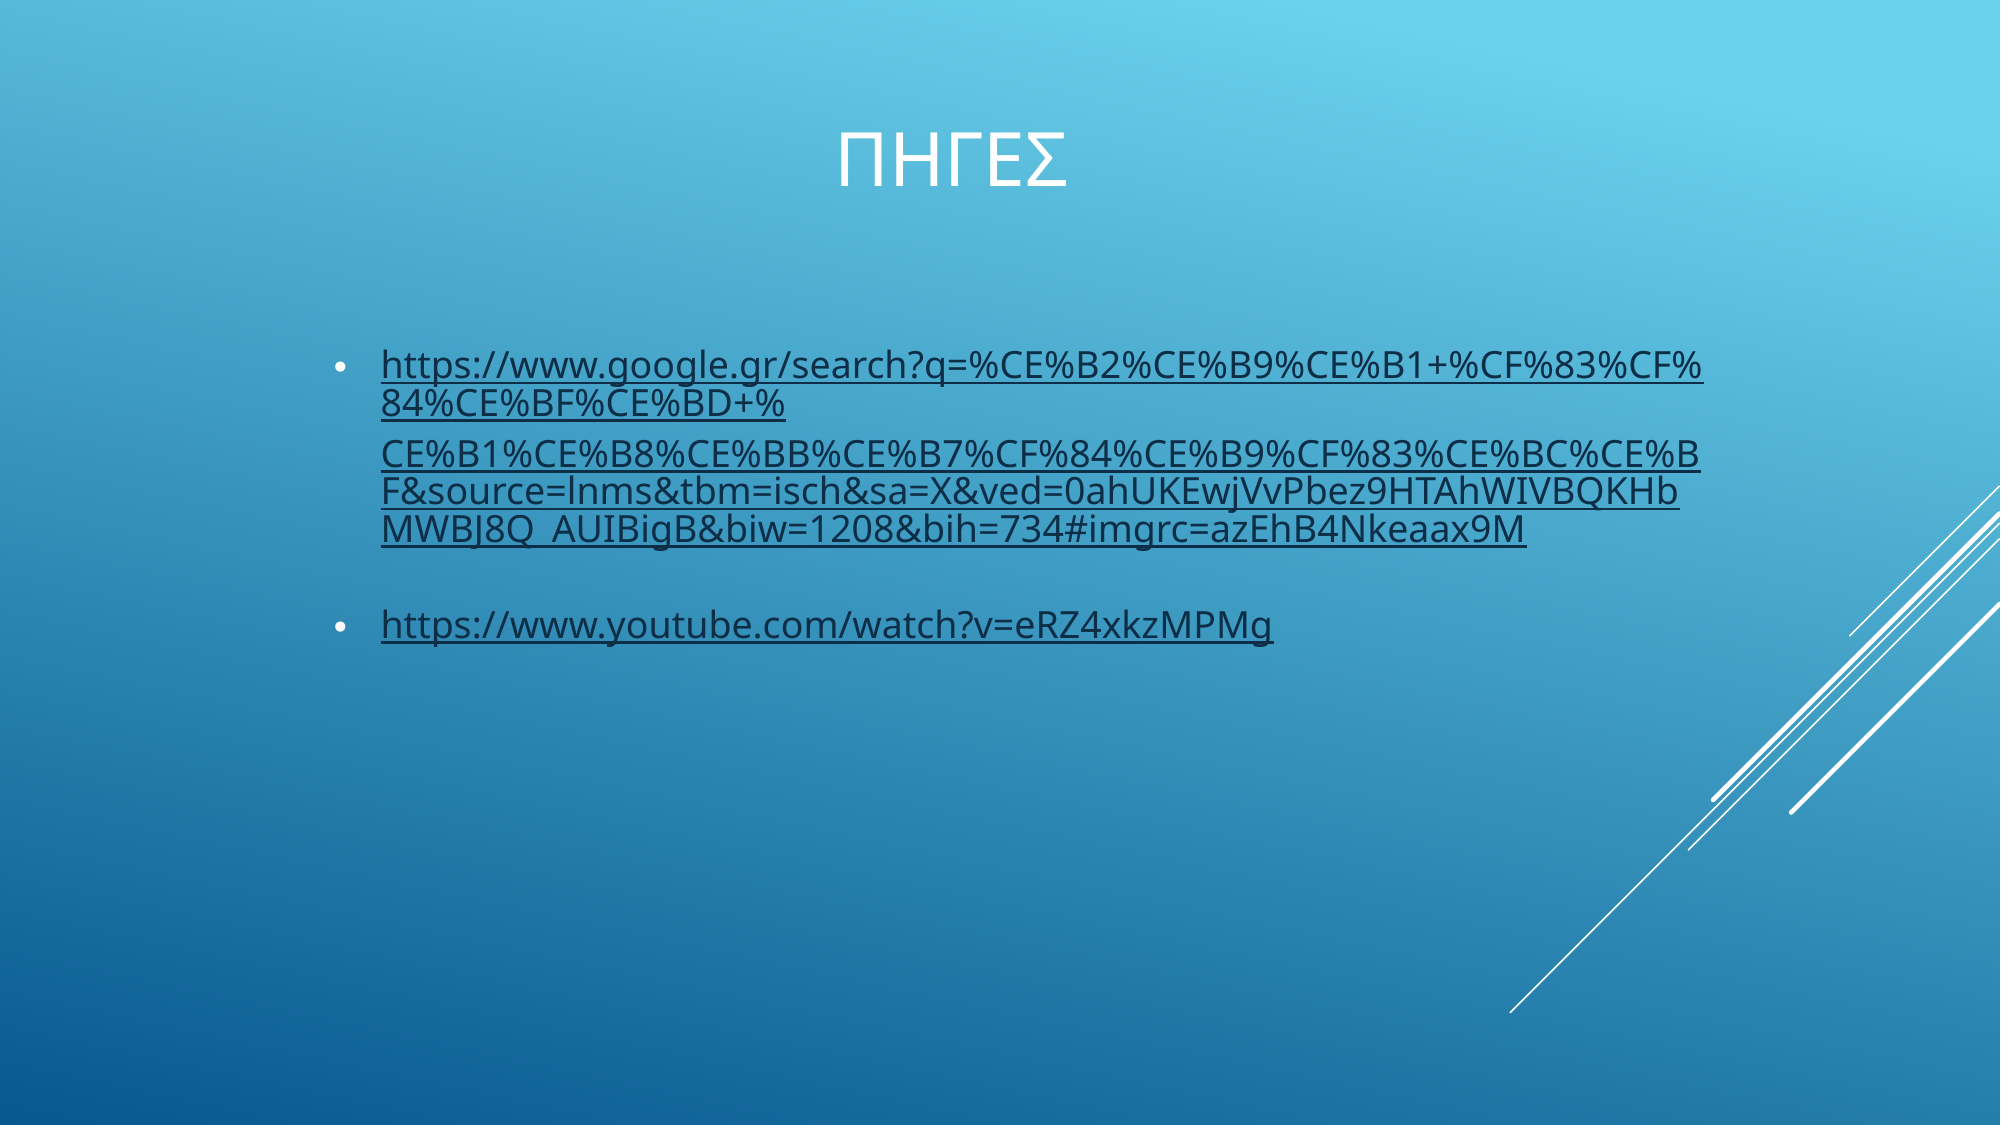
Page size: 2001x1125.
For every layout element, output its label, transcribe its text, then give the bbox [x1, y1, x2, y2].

text_box https://www.google.gr/search?q=%CE%B2%CE%B9%CE%B1+%CF%83%CF%84%CE%BF%CE%BD+%CE%B1%CE%B8%CE%BB%CE%B7%CF%84%CE%B9%CF%83%CE%BC%CE%BF&source=lnms&tbm=isch&sa=X&ved=0ahUKEwjVvPbez9HTAhWIVBQKHbMWBJ8Q_AUIBigB&biw=1208&bih=734#imgrc=azEhB4Nkeaax9M https://www.youtube.com/watch?v=eRZ4xkzMPMg [318, 333, 1724, 727]
title πηγες [251, 32, 1652, 280]
